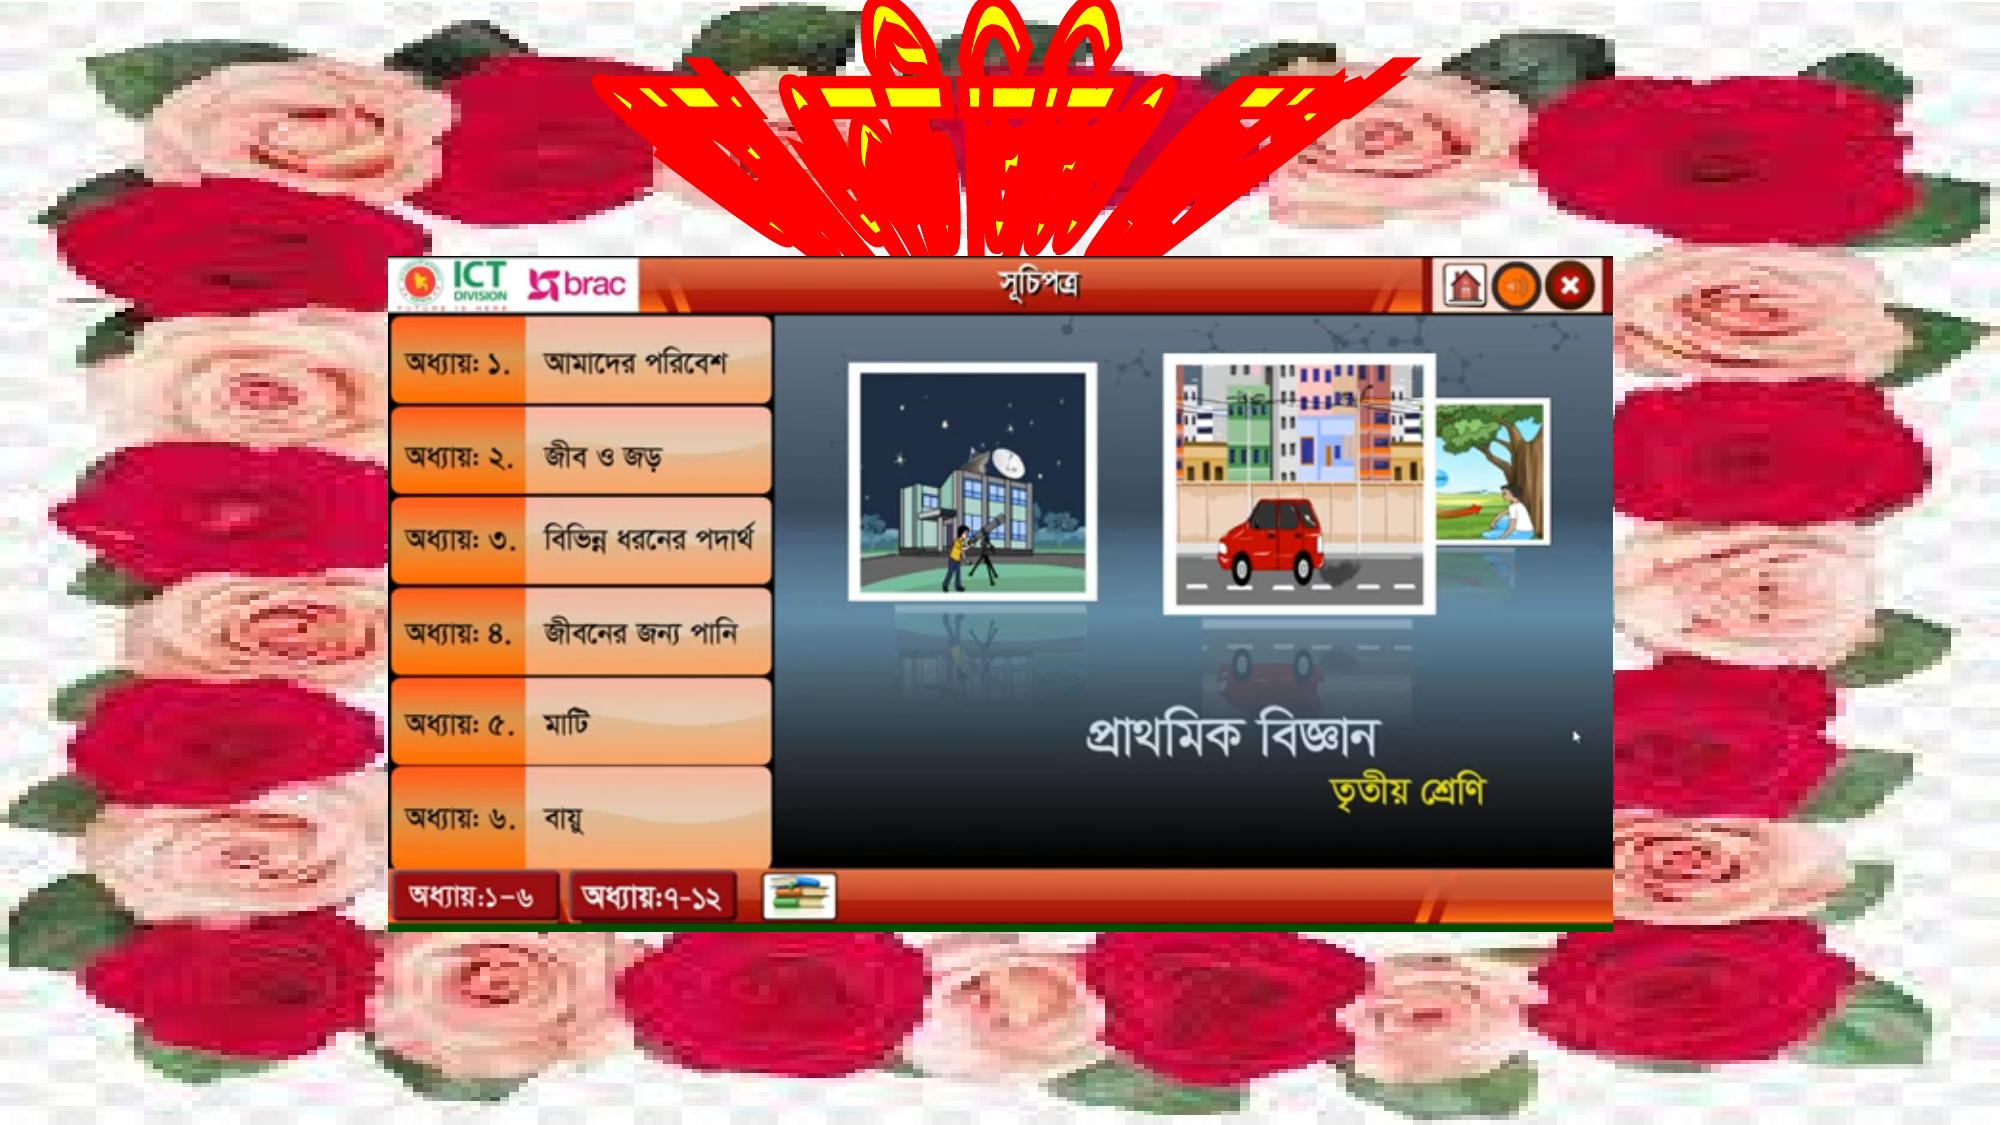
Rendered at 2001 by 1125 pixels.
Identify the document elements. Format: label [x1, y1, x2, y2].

text_box [387, 256, 1614, 933]
picture [0, 2, 2000, 1125]
